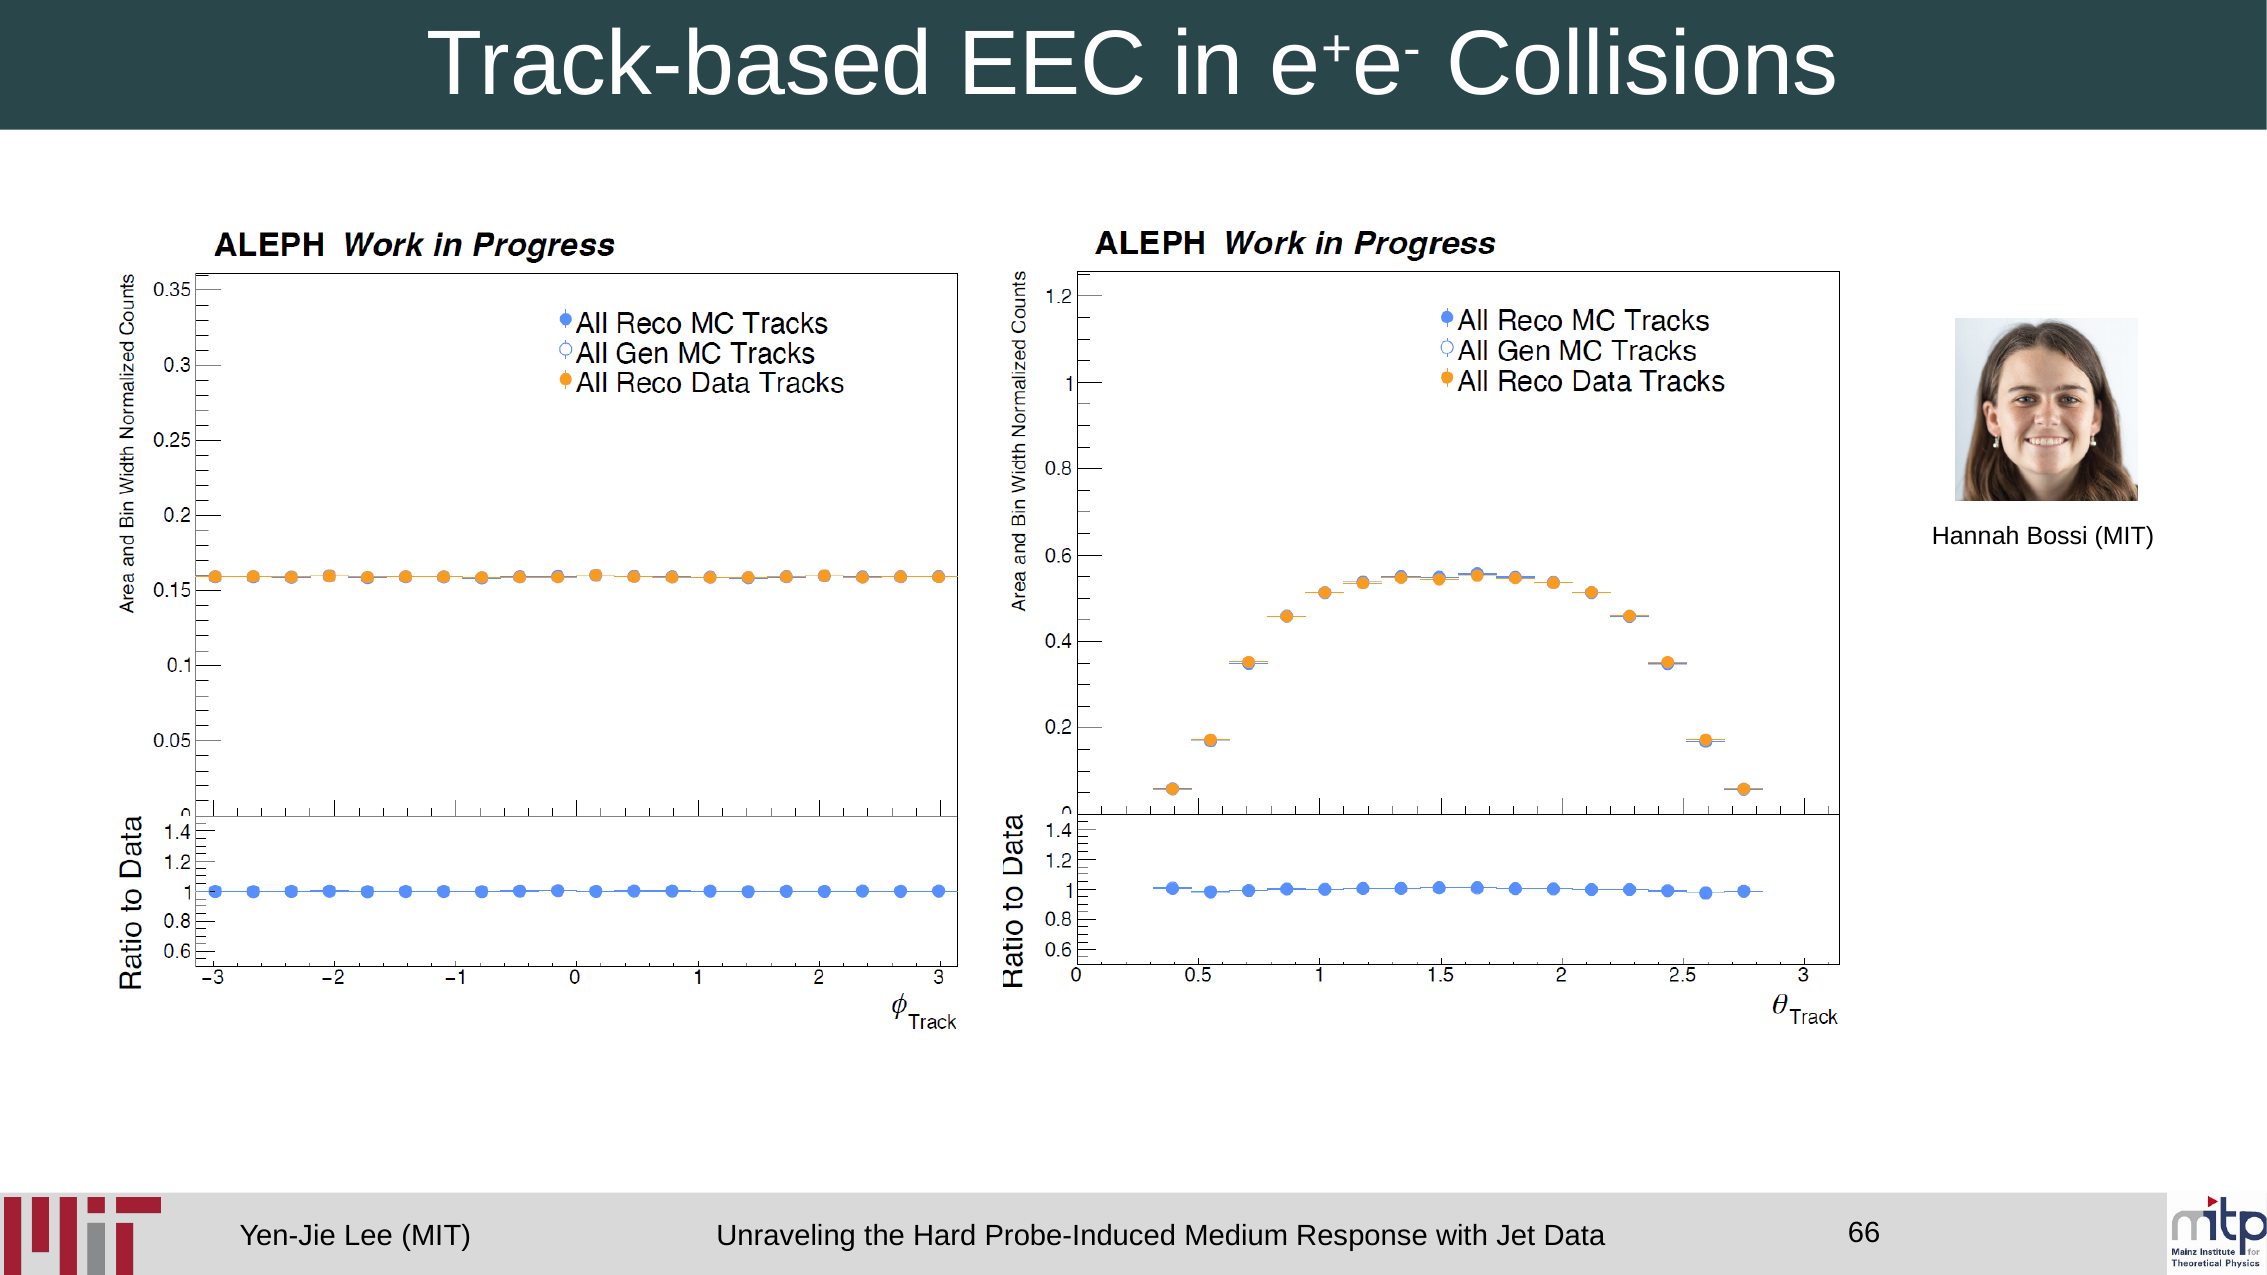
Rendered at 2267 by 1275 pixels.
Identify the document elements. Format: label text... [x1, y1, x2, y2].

text_box Hannah Bossi (MIT) [1890, 511, 2196, 557]
picture [2167, 1191, 2267, 1275]
picture [1955, 318, 2138, 501]
slide_number 66 [1831, 1192, 2040, 1270]
title Track-based EEC in e+e- Collisions [0, 0, 2267, 130]
picture [81, 188, 1854, 1039]
footer Unraveling the Hard Probe-Induced Medium Response with Jet Data [567, 1195, 1756, 1273]
picture [4, 1197, 161, 1275]
